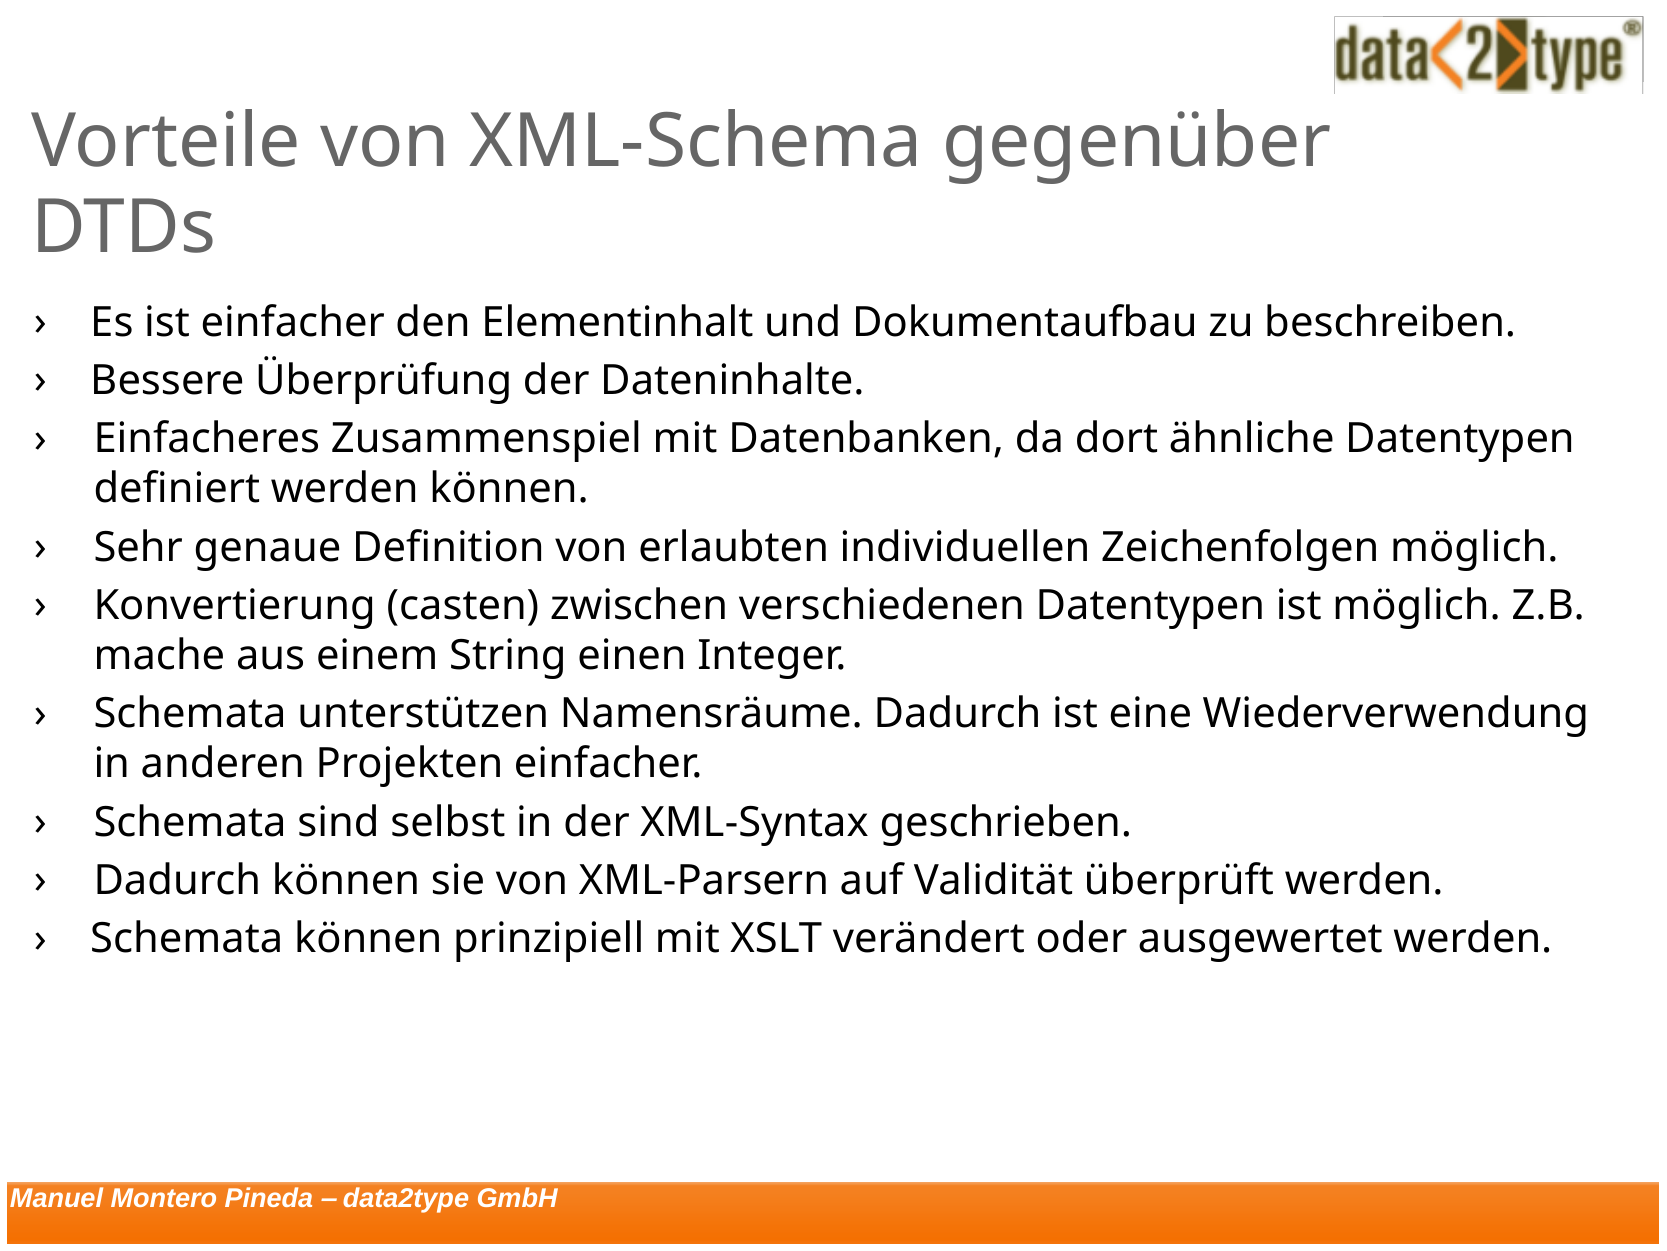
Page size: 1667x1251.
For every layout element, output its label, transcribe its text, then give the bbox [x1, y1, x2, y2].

picture [1332, 15, 1645, 94]
subtitle Es ist einfacher den Elementinhalt und Dokumentaufbau zu beschreiben. Bessere Überprüfung der Dateninhalte. Einfacheres Zusammenspiel mit Datenbanken, da dort ähnliche Datentypen definiert werden können. Sehr genaue Definition von erlaubten individuellen Zeichenfolgen möglich. Konvertierung (casten) zwischen verschiedenen Datentypen ist möglich. Z.B. mache aus einem String einen Integer. Schemata unterstützen Namensräume. Dadurch ist eine Wiederverwendung in anderen Projekten einfacher. Schemata sind selbst in der XML‐Syntax geschrieben. Dadurch können sie von XML‐Parsern auf Validität überprüft werden. Schemata können prinzipiell mit XSLT verändert oder ausgewertet werden. [33, 294, 1633, 1150]
title Vorteile von XML-Schema gegenüber DTDs [31, 98, 1441, 261]
picture [7, 1182, 1660, 1244]
